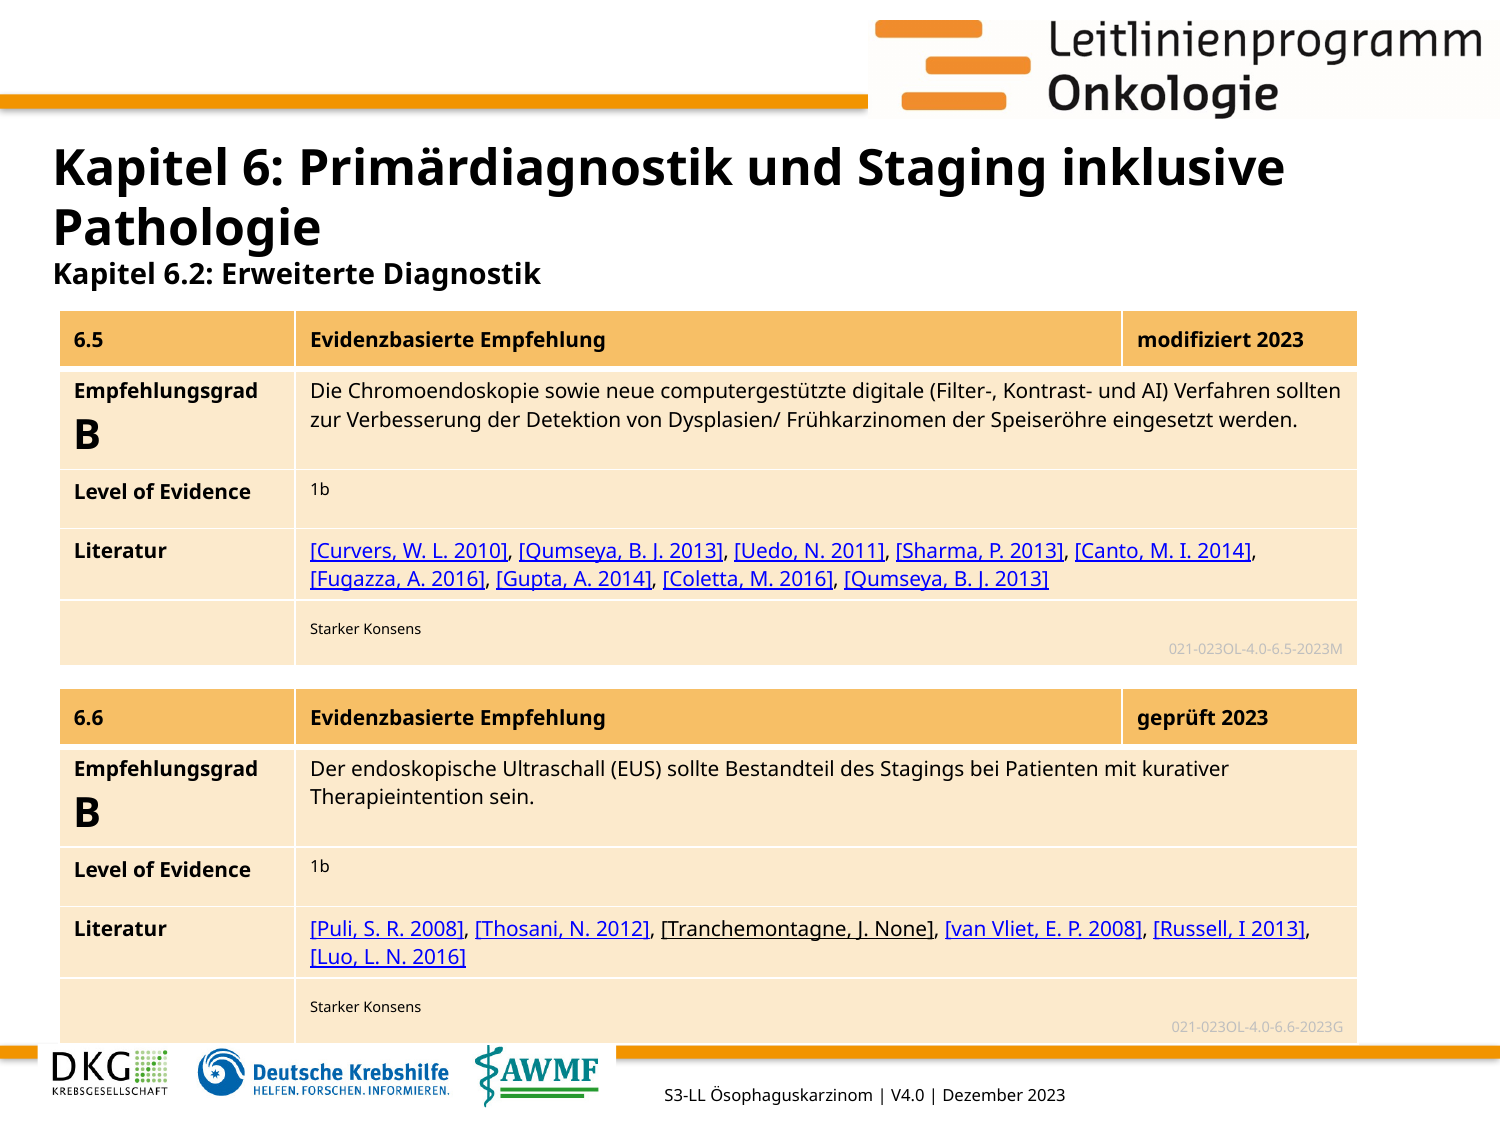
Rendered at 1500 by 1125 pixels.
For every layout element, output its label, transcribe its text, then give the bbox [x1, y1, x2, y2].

table_cell Literatur [60, 907, 294, 977]
table_header geprüft 2023 [1123, 689, 1357, 744]
picture [868, 20, 1500, 119]
table_cell Der endoskopische Ultraschall (EUS) sollte Bestandteil des Stagings bei Patienten mit kurativer Therapieintention sein. [296, 750, 1357, 846]
table_header 6.5 [60, 311, 294, 366]
table_header Evidenzbasierte Empfehlung [296, 689, 1121, 744]
table_cell 1b [296, 848, 1357, 906]
table_cell Starker Konsens 021-023OL-4.0-6.6-2023G [296, 979, 1357, 1043]
table_cell Literatur [60, 529, 294, 599]
table_header modifiziert 2023 [1123, 311, 1357, 366]
table_header 6.6 [60, 689, 294, 744]
table_cell [60, 601, 294, 665]
text_box S3-LL Ösophaguskarzinom | V4.0 | Dezember 2023 [649, 1065, 1477, 1125]
table_cell 1b [296, 470, 1357, 528]
table_header Evidenzbasierte Empfehlung [296, 311, 1121, 366]
table_cell [60, 979, 294, 1043]
picture [37, 1044, 617, 1108]
table_cell Empfehlungsgrad B [60, 750, 294, 846]
table_cell Level of Evidence [60, 848, 294, 906]
table_cell [Curvers, W. L. 2010], [Qumseya, B. J. 2013], [Uedo, N. 2011], [Sharma, P. 2013], [Canto, M. I. 2014], [Fugazza, A. 2016], [Gupta, A. 2014], [Coletta, M. 2016], [Qumseya, B. J. 2013] [296, 529, 1357, 599]
table_cell [Puli, S. R. 2008], [Thosani, N. 2012], [Tranchemontagne, J. None], [van Vliet, E. P. 2008], [Russell, I 2013], [Luo, L. N. 2016] [296, 907, 1357, 977]
table_cell Level of Evidence [60, 470, 294, 528]
table_cell Empfehlungsgrad B [60, 372, 294, 469]
table_cell Die Chromoendoskopie sowie neue computergestützte digitale (Filter-, Kontrast- und AI) Verfahren sollten zur Verbesserung der Detektion von Dysplasien/ Frühkarzinomen der Speiseröhre eingesetzt werden. [296, 372, 1357, 469]
table_cell Starker Konsens 021-023OL-4.0-6.5-2023M [296, 601, 1357, 665]
title Kapitel 6: Primärdiagnostik und Staging inklusive Pathologie Kapitel 6.2: Erweiterte Diagnostik [37, 125, 1463, 300]
